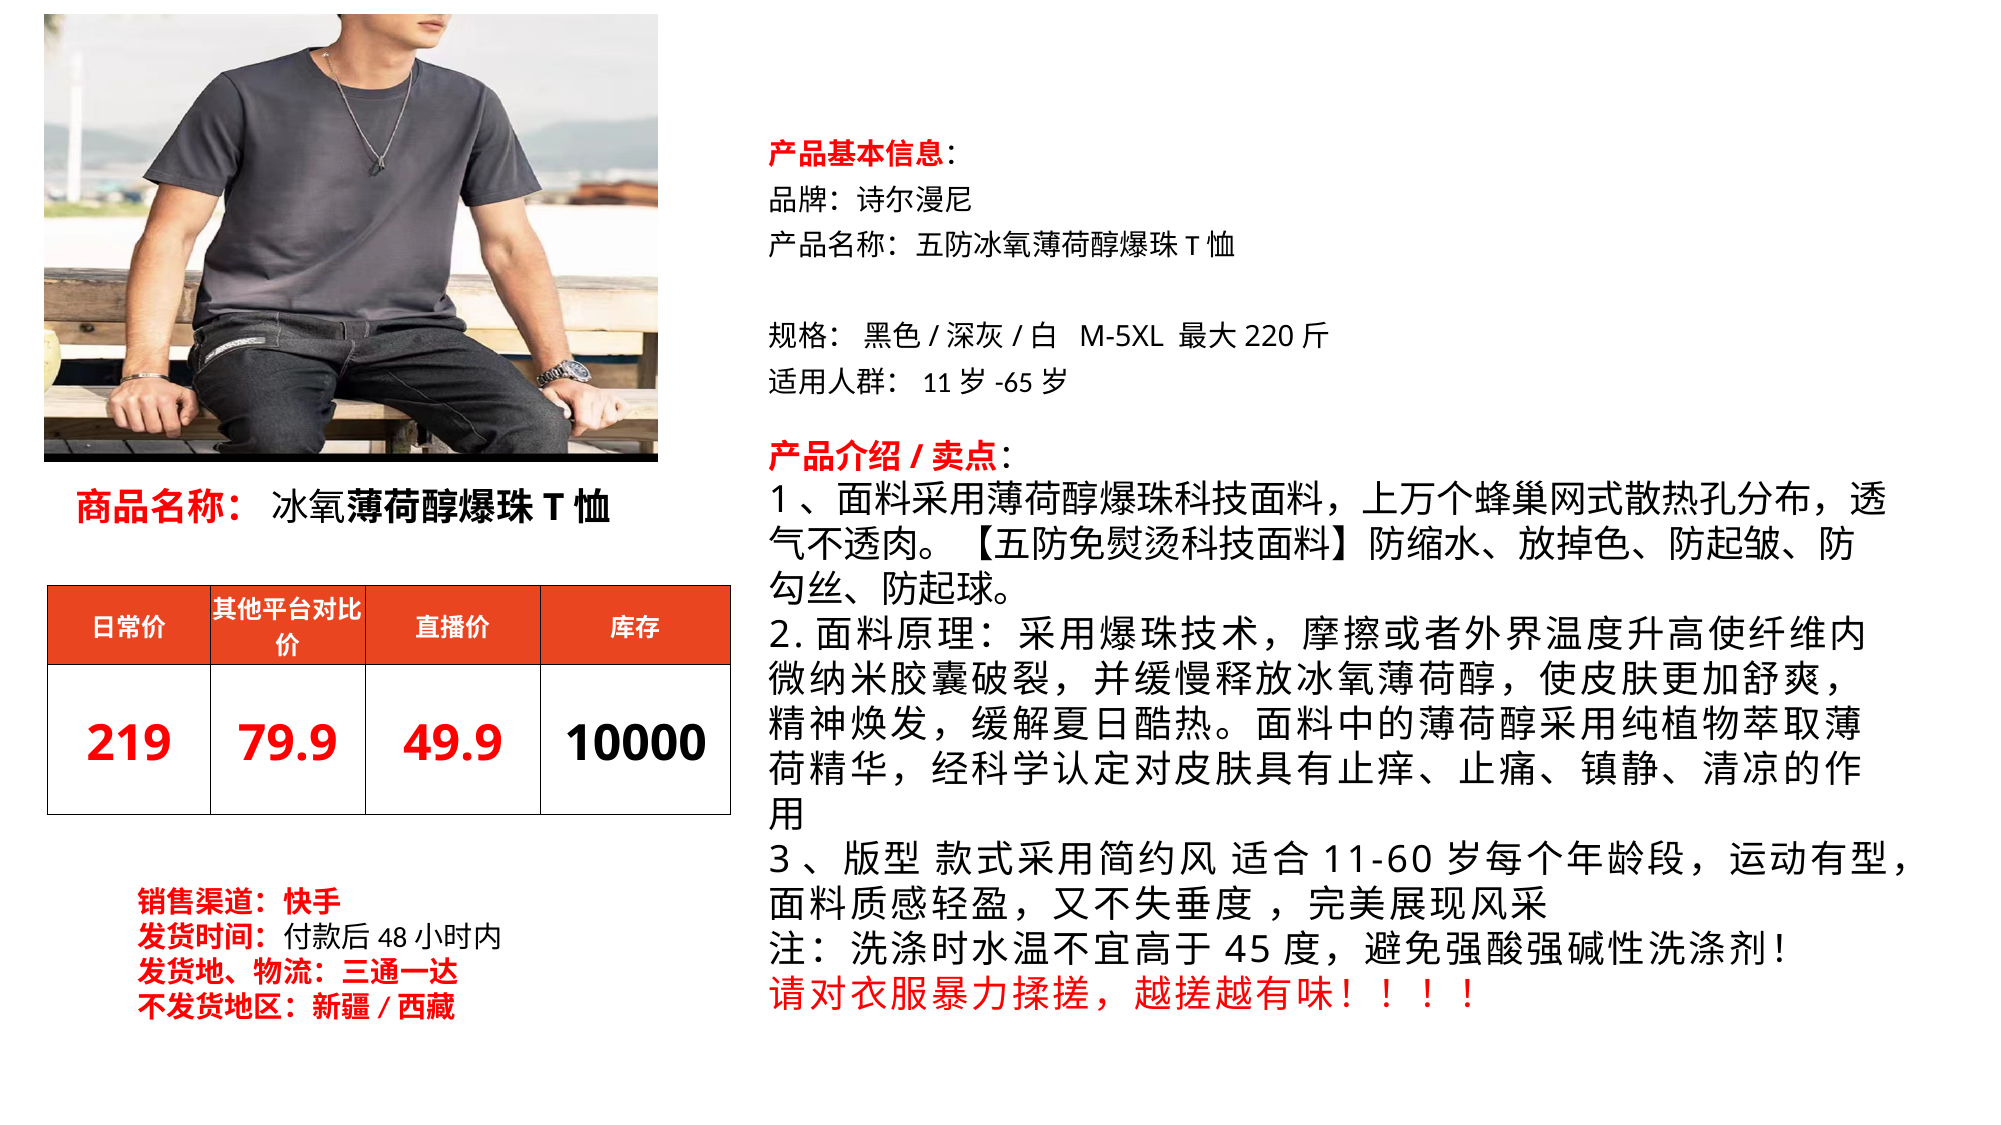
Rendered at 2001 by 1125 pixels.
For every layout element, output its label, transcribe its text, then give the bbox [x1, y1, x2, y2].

text_box 销售渠道：快手 发货时间：付款后48小时内 发货地、物流：三通一达 不发货地区：新疆/西藏 [122, 876, 771, 1031]
table_header 库存 [541, 586, 730, 664]
text_box 产品基本信息： 品牌：诗尔漫尼 产品名称：五防冰氧薄荷醇爆珠T恤 规格： 黑色/深灰/白 M-5XL 最大220斤 适用人群：11岁-65岁 [754, 118, 1787, 406]
table_cell 79.9 [211, 665, 365, 814]
table_header 直播价 [366, 586, 540, 664]
table_cell 49.9 [366, 665, 540, 814]
text_box 商品名称： 冰氧薄荷醇爆珠T恤 [60, 475, 669, 534]
picture [44, 14, 658, 462]
table_header 日常价 [48, 586, 210, 664]
text_box 产品介绍/卖点： 1、面料采用薄荷醇爆珠科技面料，上万个蜂巢网式散热孔分布，透气不透肉。【五防免熨烫科技面料】防缩水、放掉色、防起皱、防勾丝、防起球。 2.面料原理：采用爆珠技术，摩擦或者外界温度升高使纤维内微纳米胶囊破裂，并缓慢释放冰氧薄荷醇，使皮肤更加舒爽，精神焕发，缓解夏日酷热。面料中的薄荷醇采用纯植物萃取薄荷精华，经科学认定对皮肤具有止痒、止痛、镇静、清凉的作用 3、版型 款式采用简约风 适合11-60岁每个年龄段，运动有型，面料质感轻盈，又不失垂度 ，完美展现风采 注：洗涤时水温不宜高于45度，避免强酸强碱性洗涤剂！ 请对衣服暴力揉搓，越搓越有味！！！！ [754, 408, 1909, 629]
table_header 其他平台对比价 [211, 586, 365, 664]
table_cell 219 [48, 665, 210, 814]
table_cell 10000 [541, 665, 730, 814]
